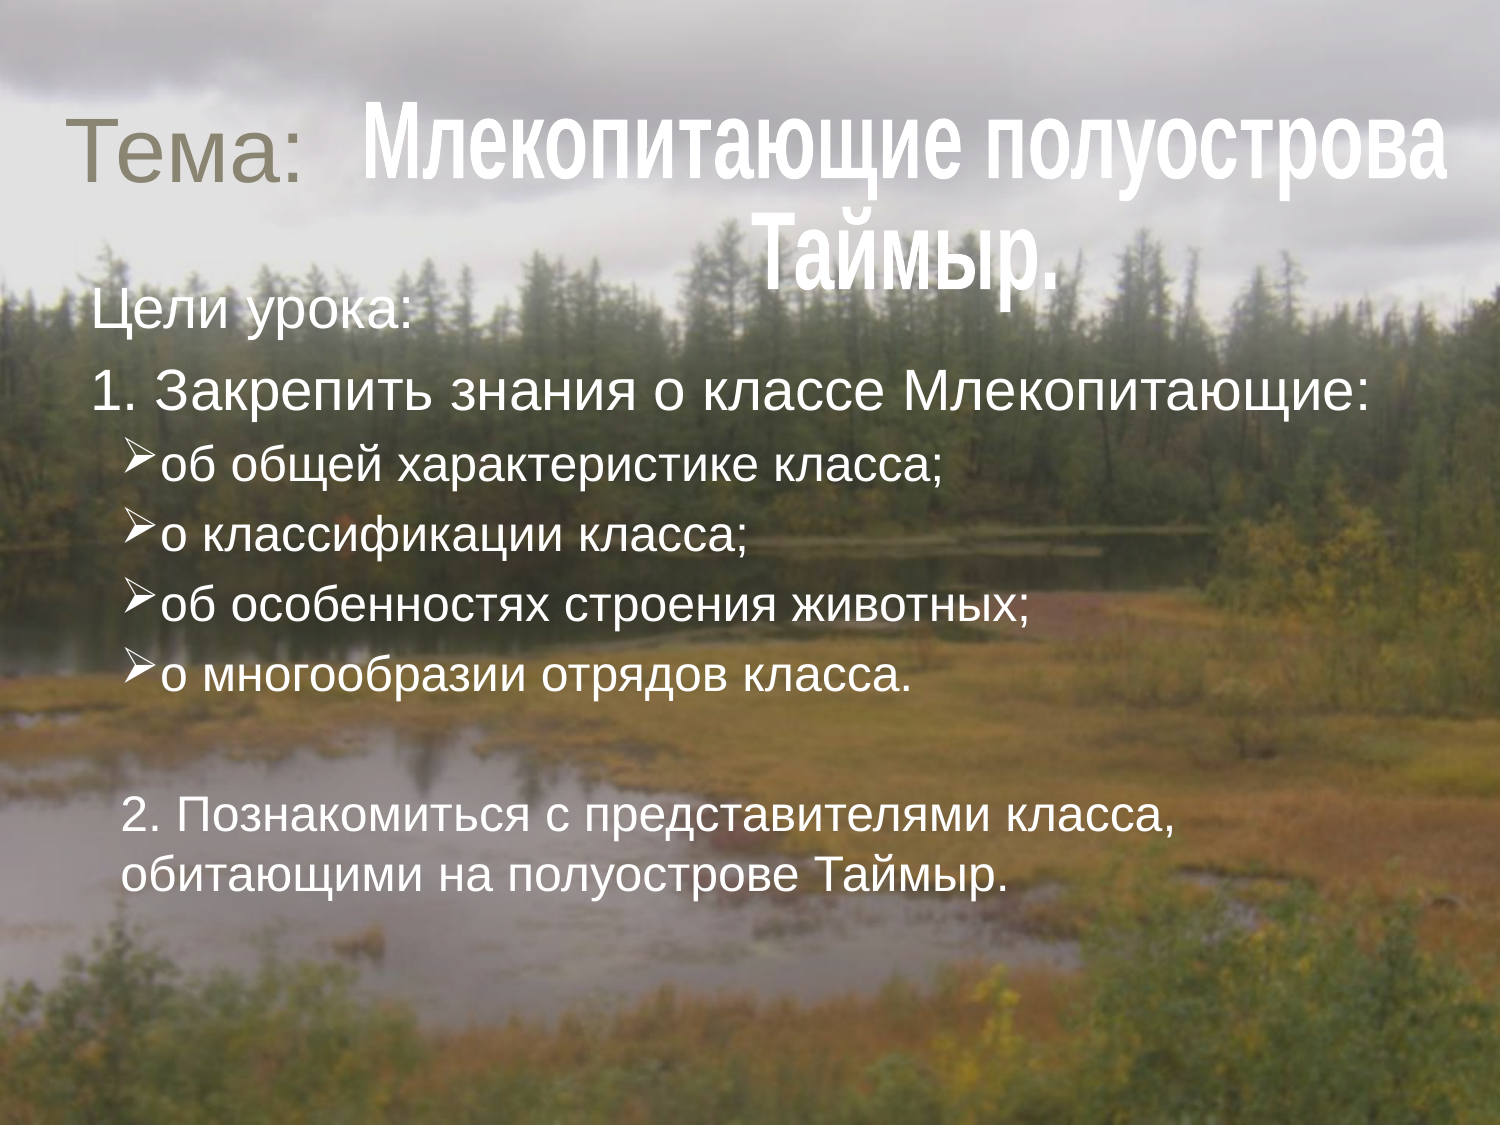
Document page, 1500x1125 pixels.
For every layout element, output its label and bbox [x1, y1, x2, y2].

list [0, 0, 1500, 1125]
